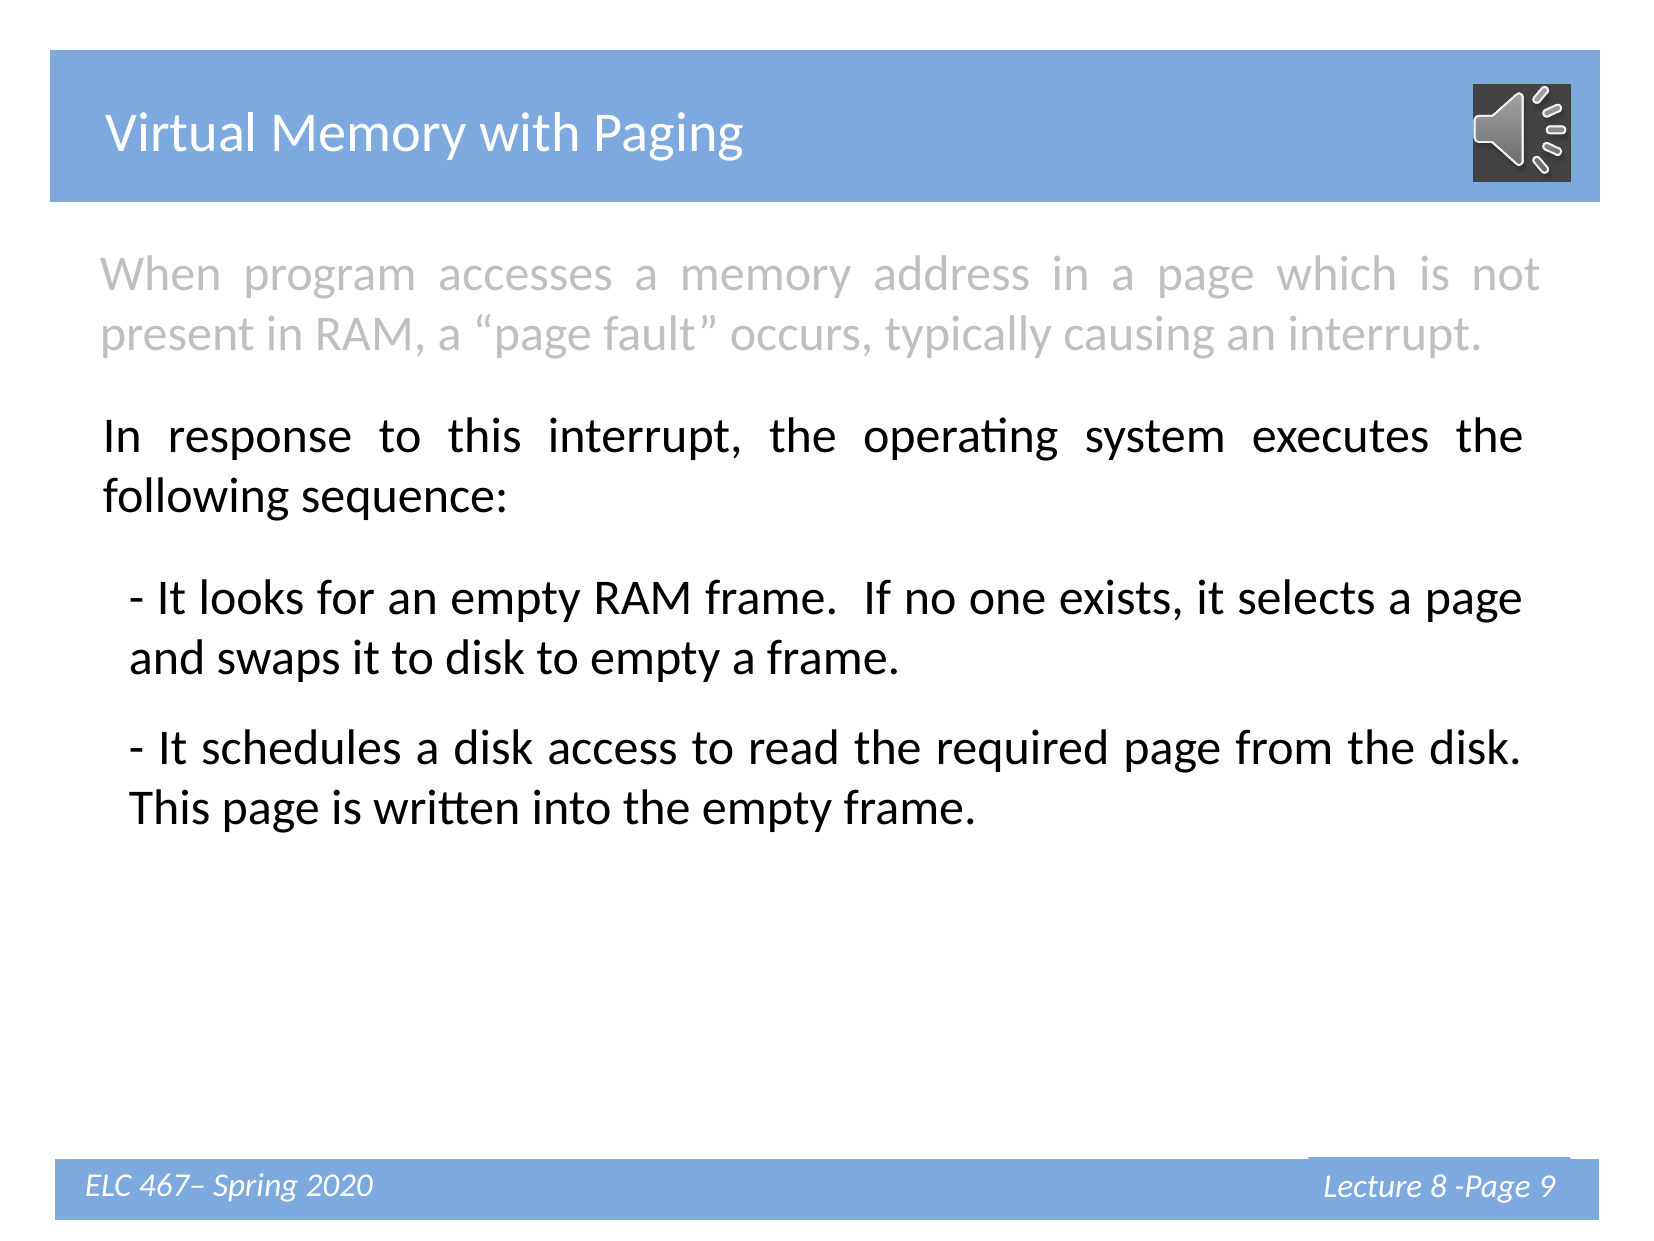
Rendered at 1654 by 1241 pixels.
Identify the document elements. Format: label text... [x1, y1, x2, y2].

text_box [52, 1156, 1602, 1223]
text_box Virtual Memory with Paging [90, 87, 760, 171]
text_box When program accesses a memory address in a page which is not present in RAM, a “page fault” occurs, typically causing an interrupt. [85, 232, 1557, 368]
text_box - It schedules a disk access to read the required page from the disk. This page is written into the empty frame. [114, 707, 1552, 843]
text_box In response to this interrupt, the operating system executes the following sequence: [88, 395, 1540, 530]
text_box - It looks for an empty RAM frame. If no one exists, it selects a page and swaps it to disk to empty a frame. [114, 557, 1540, 693]
text_box [46, 45, 1604, 206]
picture [1471, 82, 1573, 183]
